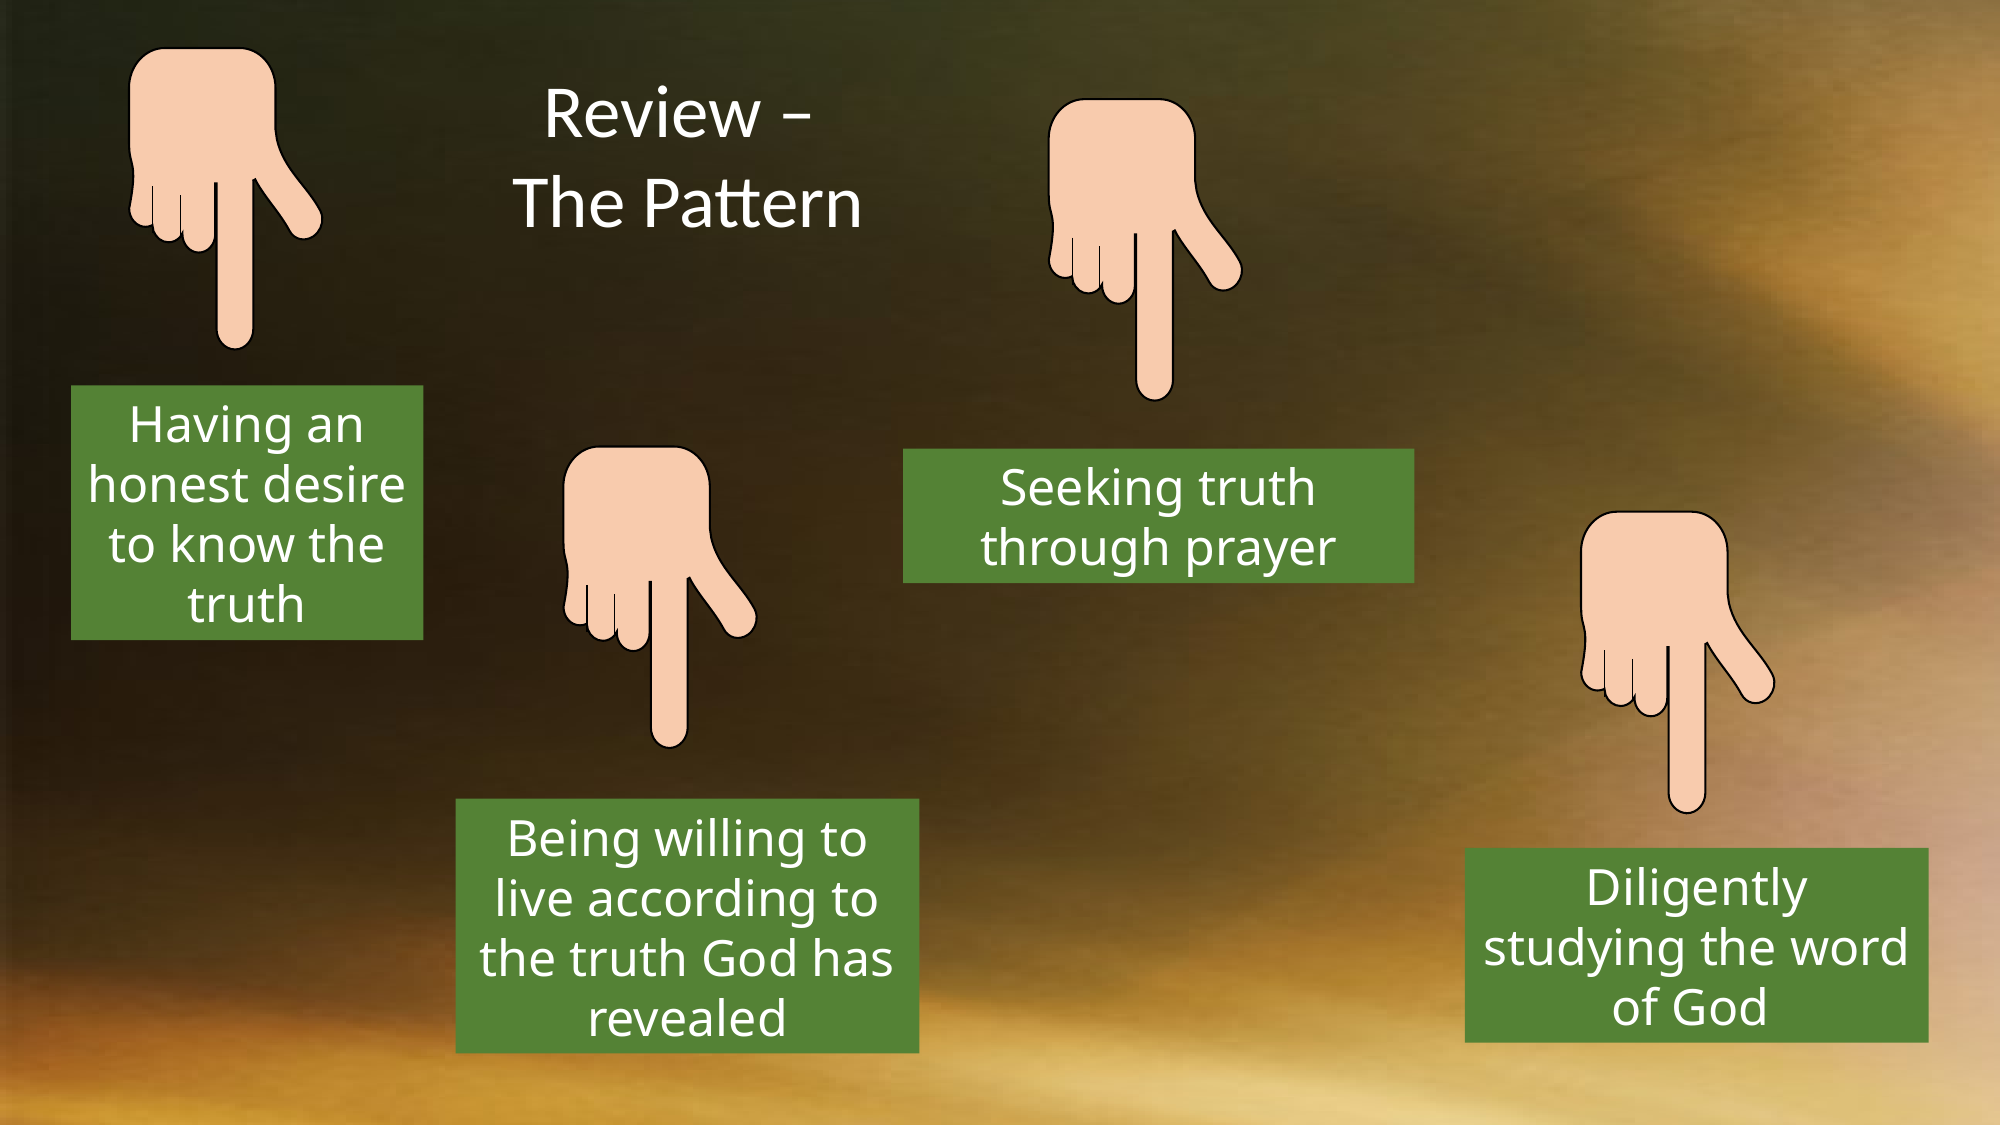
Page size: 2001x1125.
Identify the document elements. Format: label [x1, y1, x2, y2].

text_box [71, 47, 424, 643]
text_box [1464, 511, 1929, 985]
text_box [903, 99, 1415, 585]
text_box [455, 446, 920, 1057]
picture [0, 0, 2000, 1125]
